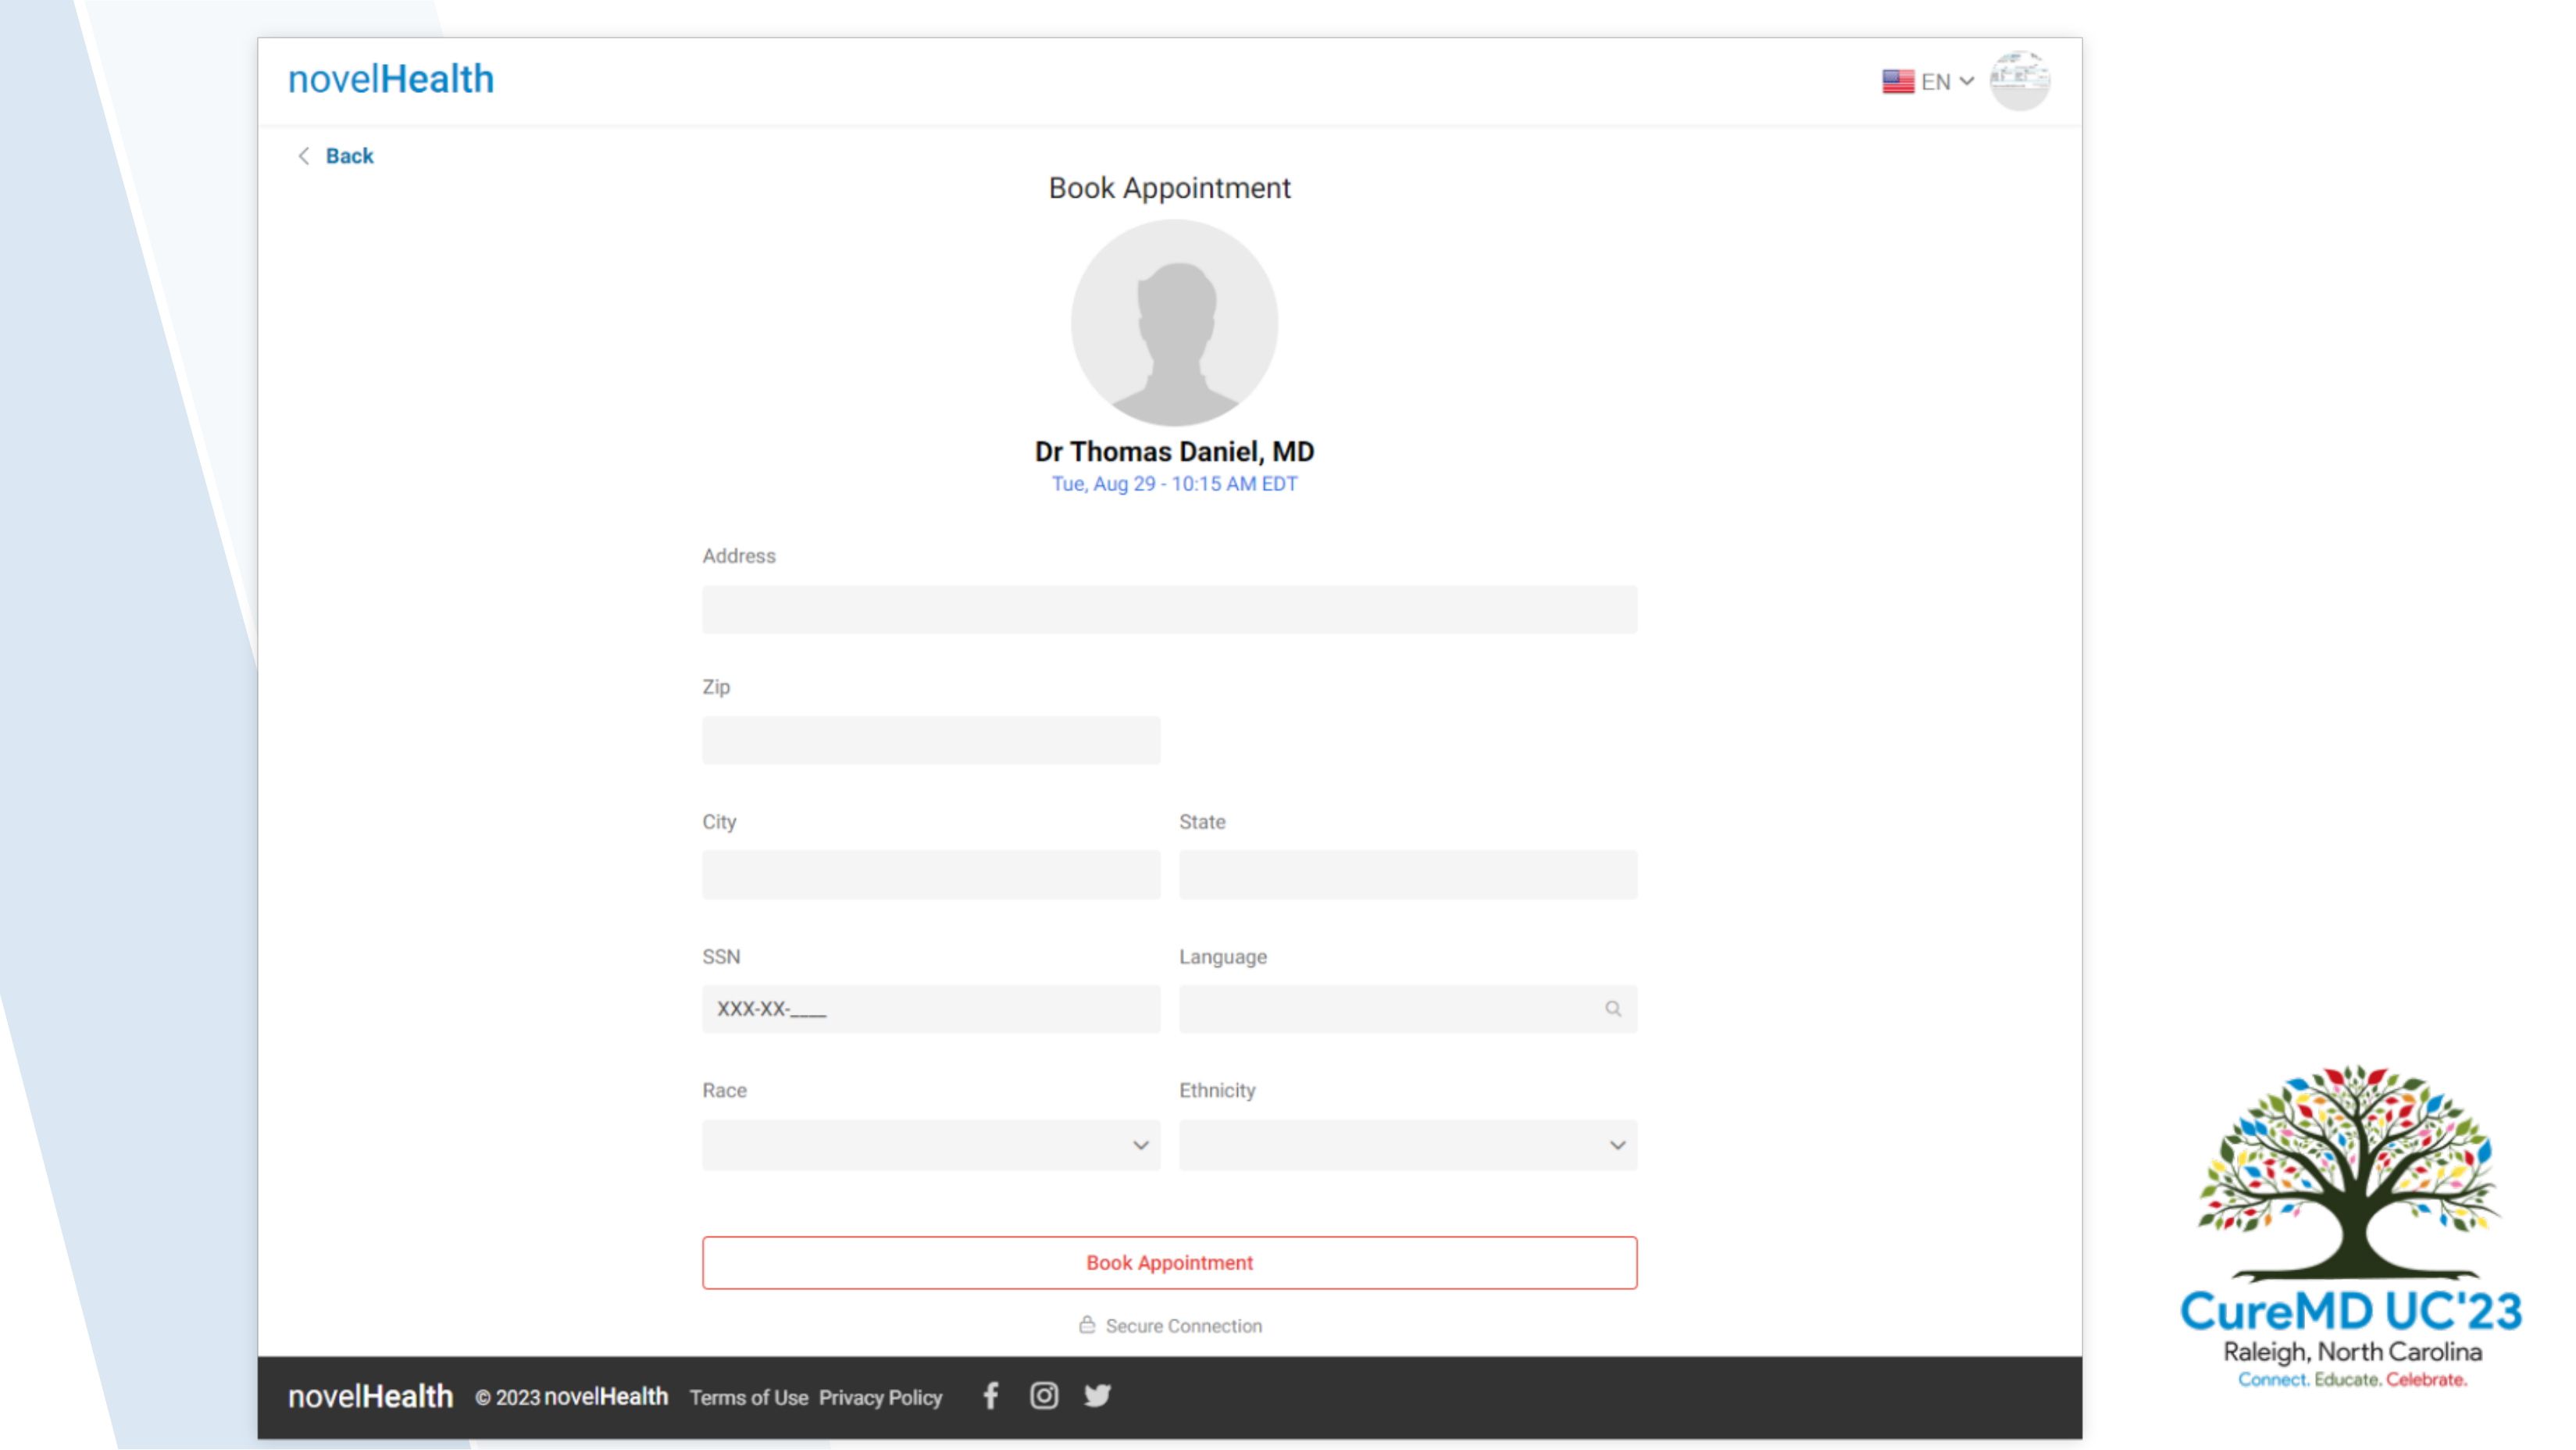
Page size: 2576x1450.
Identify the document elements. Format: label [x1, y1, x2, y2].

picture [233, 13, 2109, 1450]
picture [2133, 1007, 2576, 1450]
